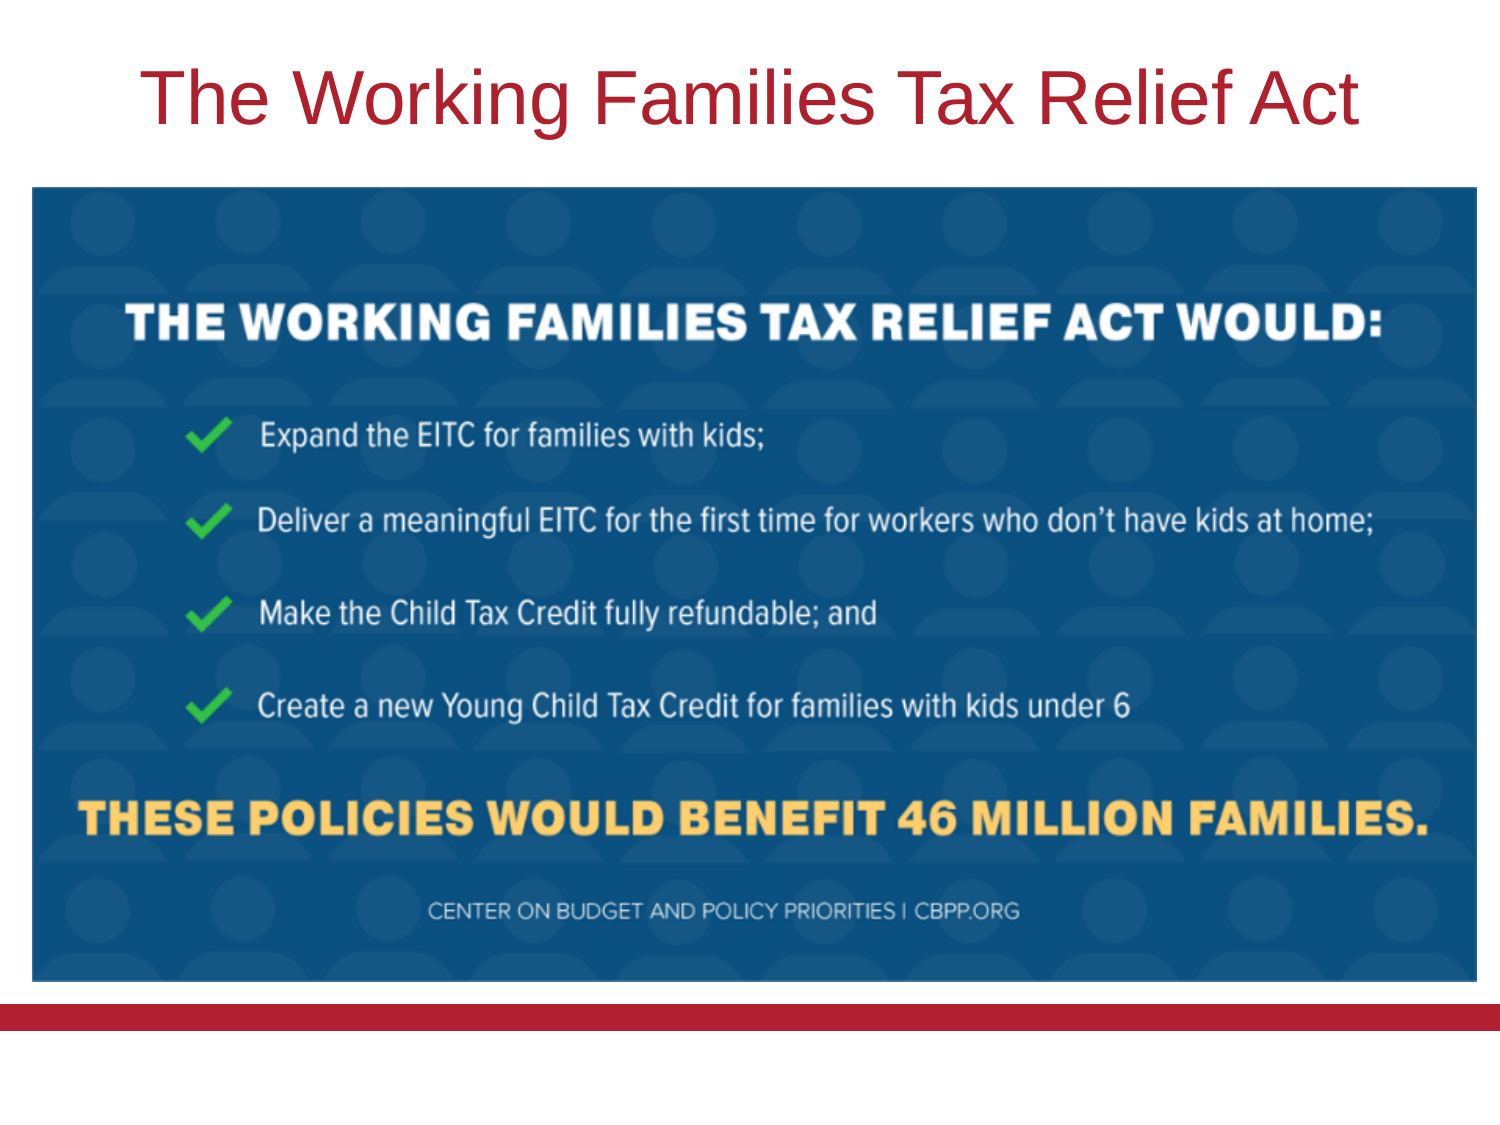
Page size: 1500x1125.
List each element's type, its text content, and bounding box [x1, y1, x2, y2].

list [32, 187, 1477, 982]
picture [0, 1004, 1500, 1031]
title The Working Families Tax Relief Act [75, 0, 1425, 185]
